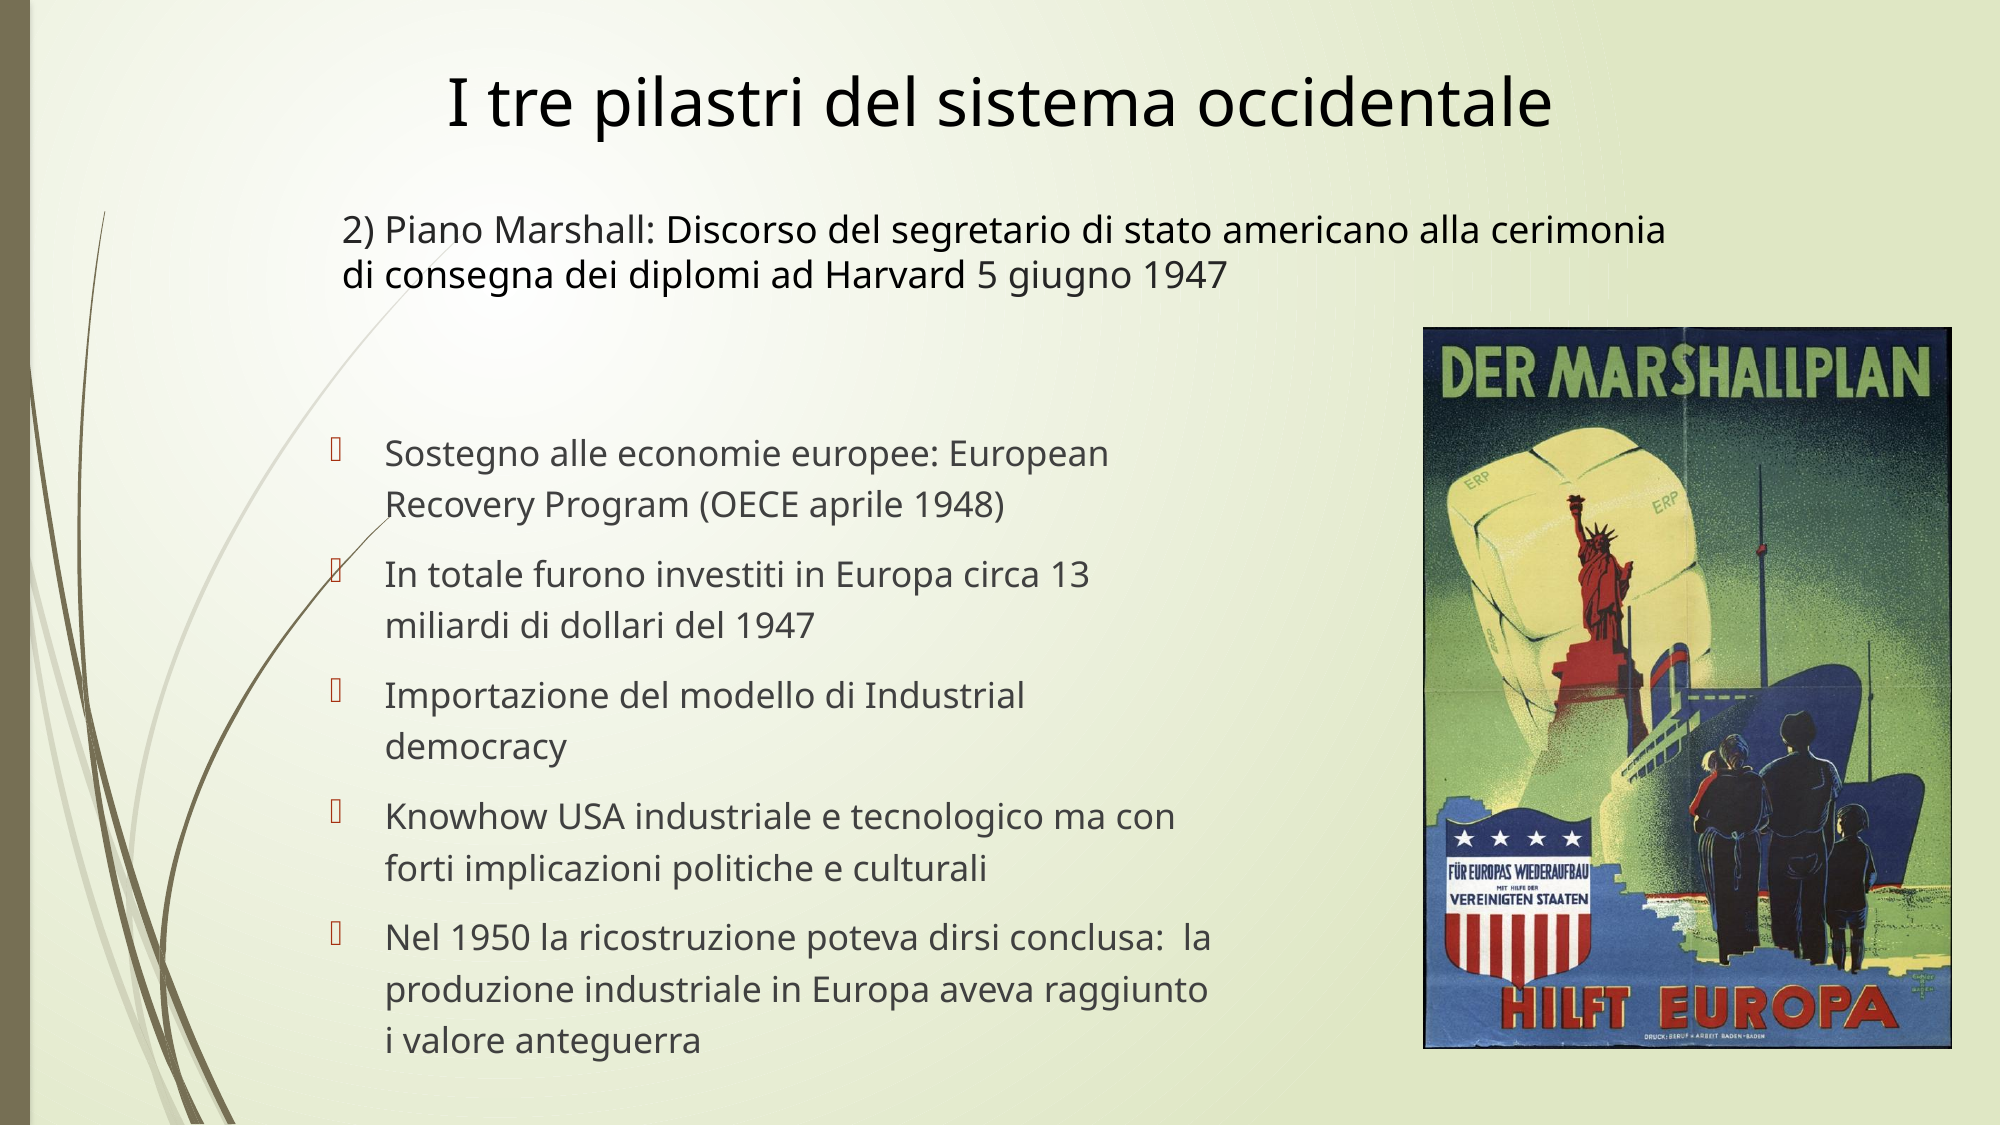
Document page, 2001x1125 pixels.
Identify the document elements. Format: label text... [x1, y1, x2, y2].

text_box I tre pilastri del sistema occidentale [326, 42, 1677, 147]
list Sostegno alle economie europee: European Recovery Program (OECE aprile 1948) In totale furono investiti in Europa circa 13 miliardi di dollari del 1947 Importazione del modello di Industrial democracy Knowhow USA industriale e tecnologico ma con forti implicazioni politiche e culturali Nel 1950 la ricostruzione poteva dirsi conclusa: la produzione industriale in Europa aveva raggiunto i valore anteguerra [314, 415, 1231, 1071]
title 2) Piano Marshall: Discorso del segretario di stato americano alla cerimonia di consegna dei diplomi ad Harvard 5 giugno 1947 [326, 198, 1701, 384]
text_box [1423, 327, 1952, 1049]
